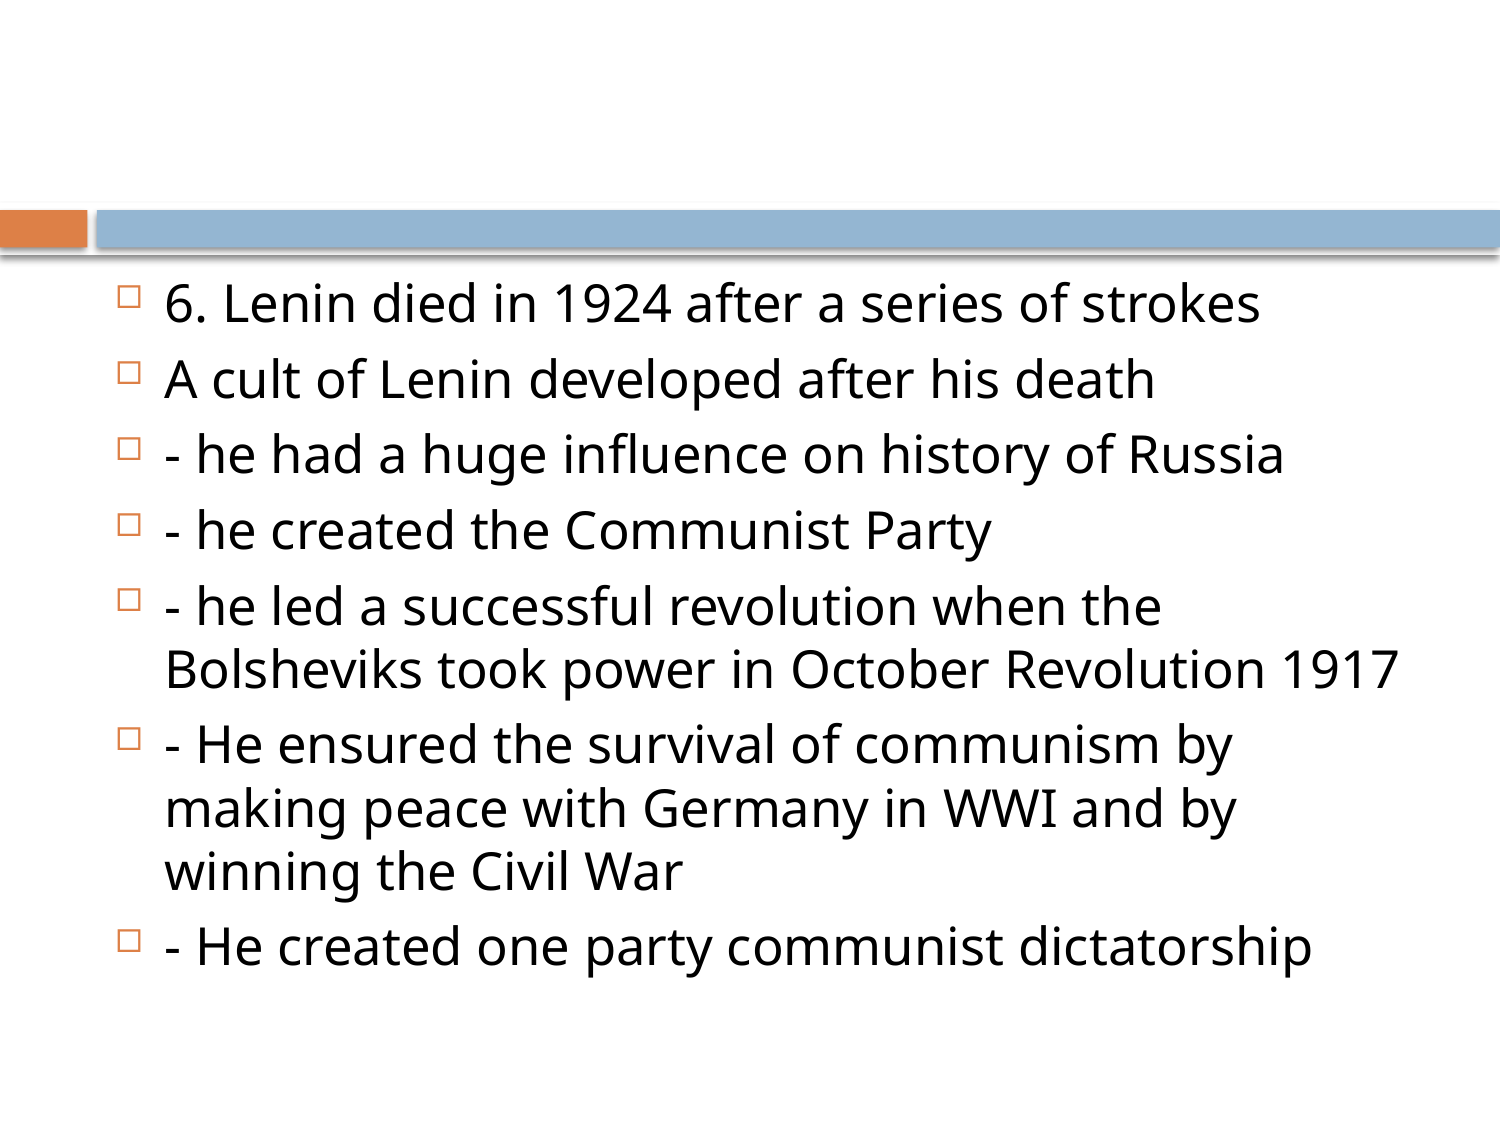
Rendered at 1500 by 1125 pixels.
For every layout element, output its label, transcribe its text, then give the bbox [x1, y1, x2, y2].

list 6. Lenin died in 1924 after a series of strokes A cult of Lenin developed after his death - he had a huge influence on history of Russia - he created the Communist Party - he led a successful revolution when the Bolsheviks took power in October Revolution 1917 - He ensured the survival of communism by making peace with Germany in WWI and by winning the Civil War - He created one party communist dictatorship [100, 262, 1438, 1000]
